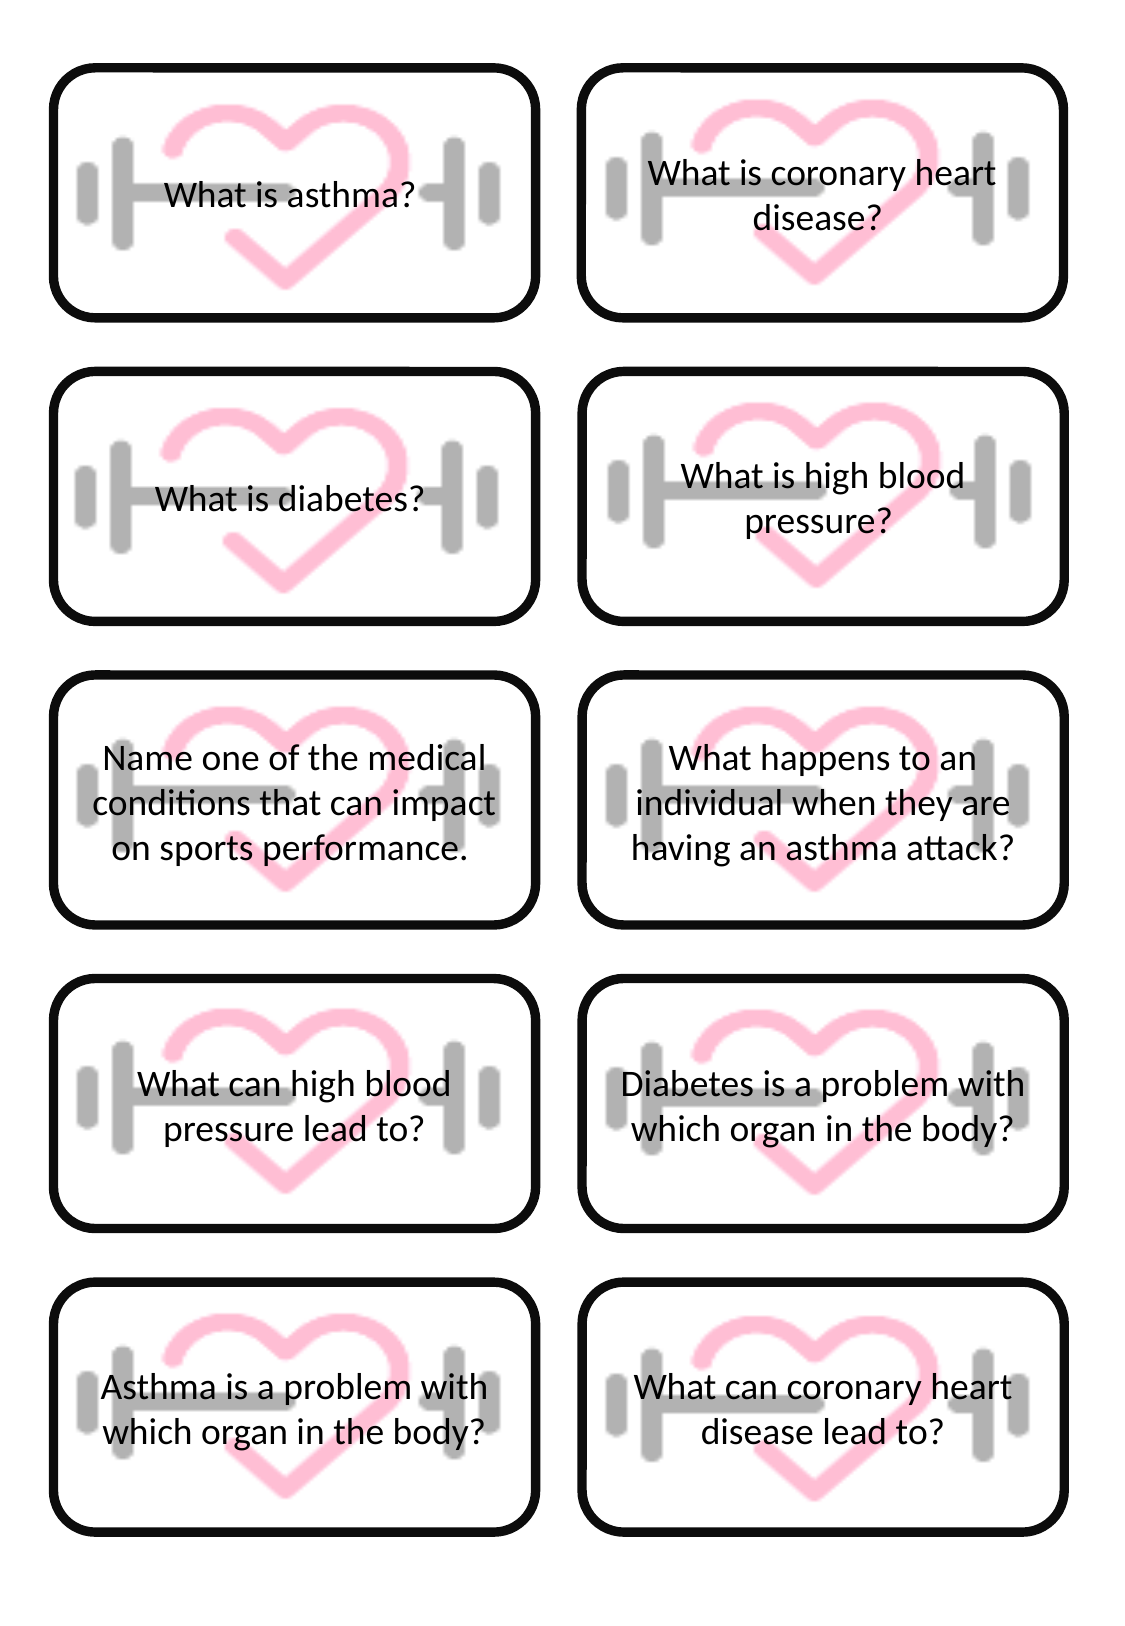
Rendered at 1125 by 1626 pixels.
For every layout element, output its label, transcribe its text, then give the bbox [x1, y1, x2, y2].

picture [591, 365, 1064, 627]
picture [58, 371, 531, 632]
picture [60, 669, 533, 931]
picture [60, 971, 533, 1233]
picture [60, 67, 533, 329]
picture [588, 669, 1062, 931]
picture [588, 62, 1062, 324]
text_box What is high blood pressure? [582, 395, 586, 598]
picture [589, 973, 1062, 1234]
picture [60, 1276, 533, 1538]
picture [588, 1279, 1062, 1541]
